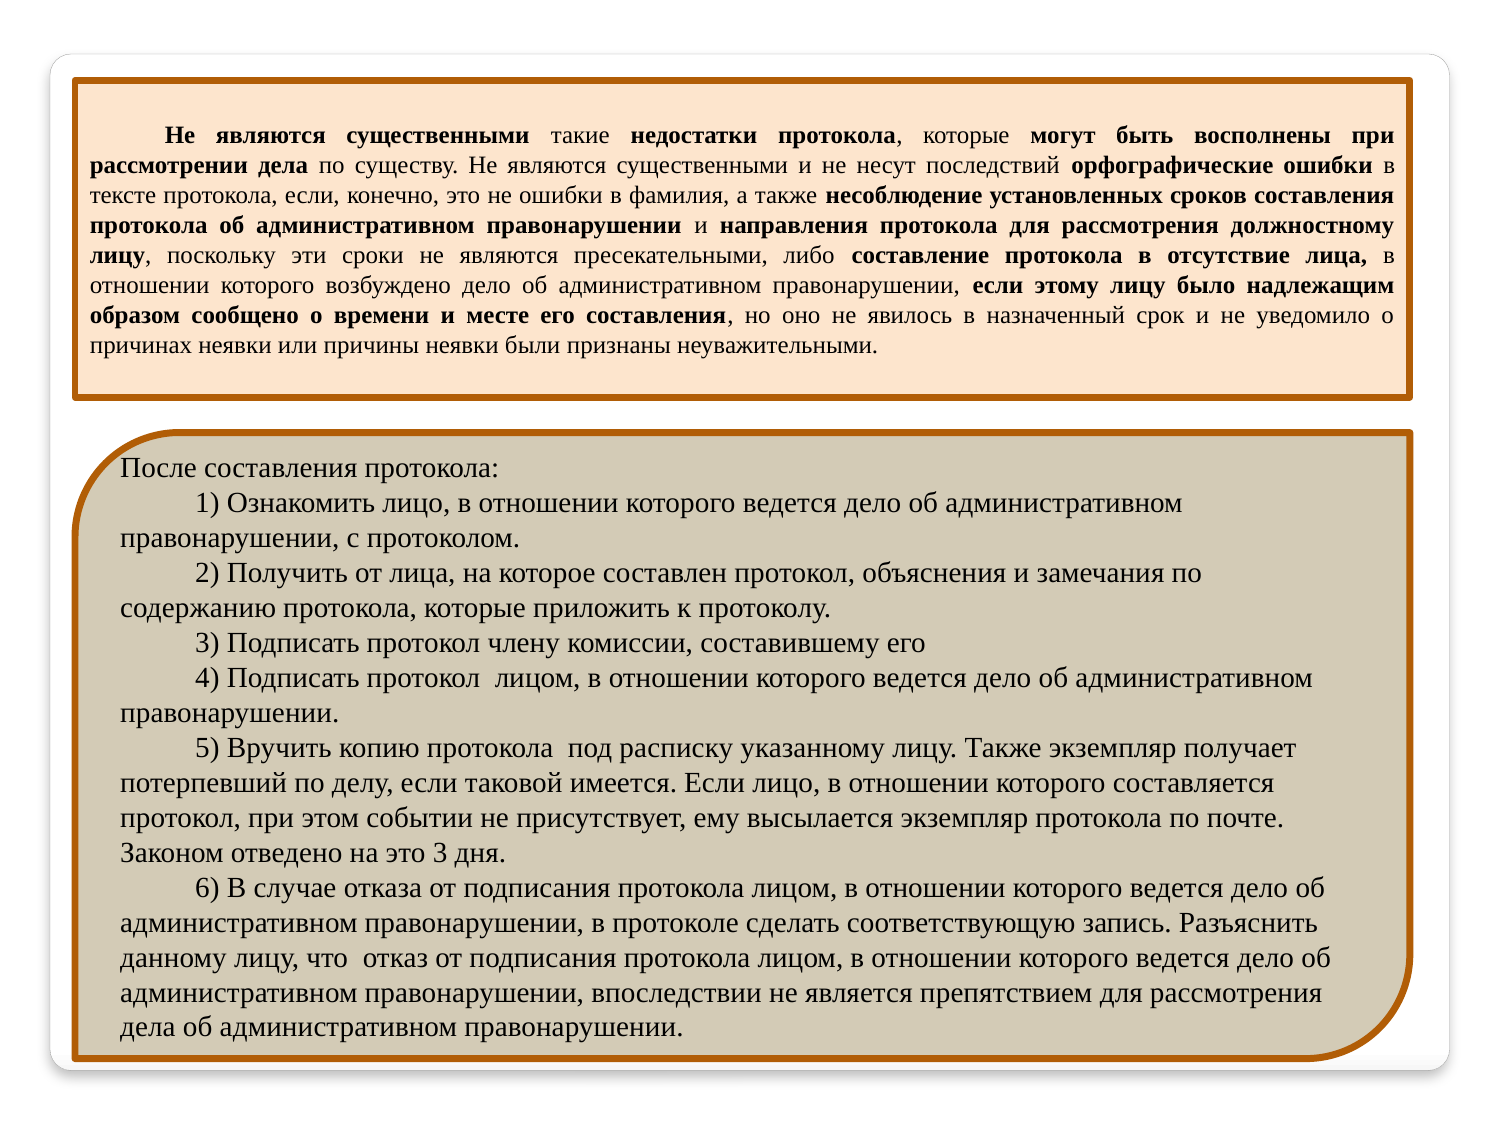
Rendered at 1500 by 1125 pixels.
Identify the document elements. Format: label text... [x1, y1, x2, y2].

text_box Не являются существенными такие недостатки протокола, которые могут быть восполнены при рассмотрении дела по существу. Не являются существенными и не несут последствий орфографические ошибки в тексте протокола, если, конечно, это не ошибки в фамилия, а также несоблюдение установленных сроков составления протокола об административном правонарушении и направления протокола для рассмотрения должностному лицу, поскольку эти сроки не являются пресекательными, либо составление протокола в отсутствие лица, в отношении которого возбуждено дело об административном правонарушении, если этому лицу было надлежащим образом сообщено о времени и месте его составления, но оно не явилось в назначенный срок и не уведомило о причинах неявки или причины неявки были признаны неуважительными. [72, 77, 1413, 401]
text_box После составления протокола: 1) Ознакомить лицо, в отношении которого ведется дело об административном правонарушении, с протоколом. 2) Получить от лица, на которое составлен протокол, объяснения и замечания по содержанию протокола, которые приложить к протоколу. 3) Подписать протокол члену комиссии, составившему его 4) Подписать протокол лицом, в отношении которого ведется дело об административном правонарушении. 5) Вручить копию протокола под расписку указанному лицу. Также экземпляр получает потерпевший по делу, если таковой имеется. Если лицо, в отношении которого составляется протокол, при этом событии не присутствует, ему высылается экземпляр протокола по почте. Законом отведено на это 3 дня. 6) В случае отказа от подписания протокола лицом, в отношении которого ведется дело об административном правонарушении, в протоколе сделать соответствующую запись. Разъяснить данному лицу, что отказ от подписания протокола лицом, в отношении которого ведется дело об административном правонарушении, впоследствии не является препятствием для рассмотрения дела об административном правонарушении. [71, 429, 1414, 1063]
